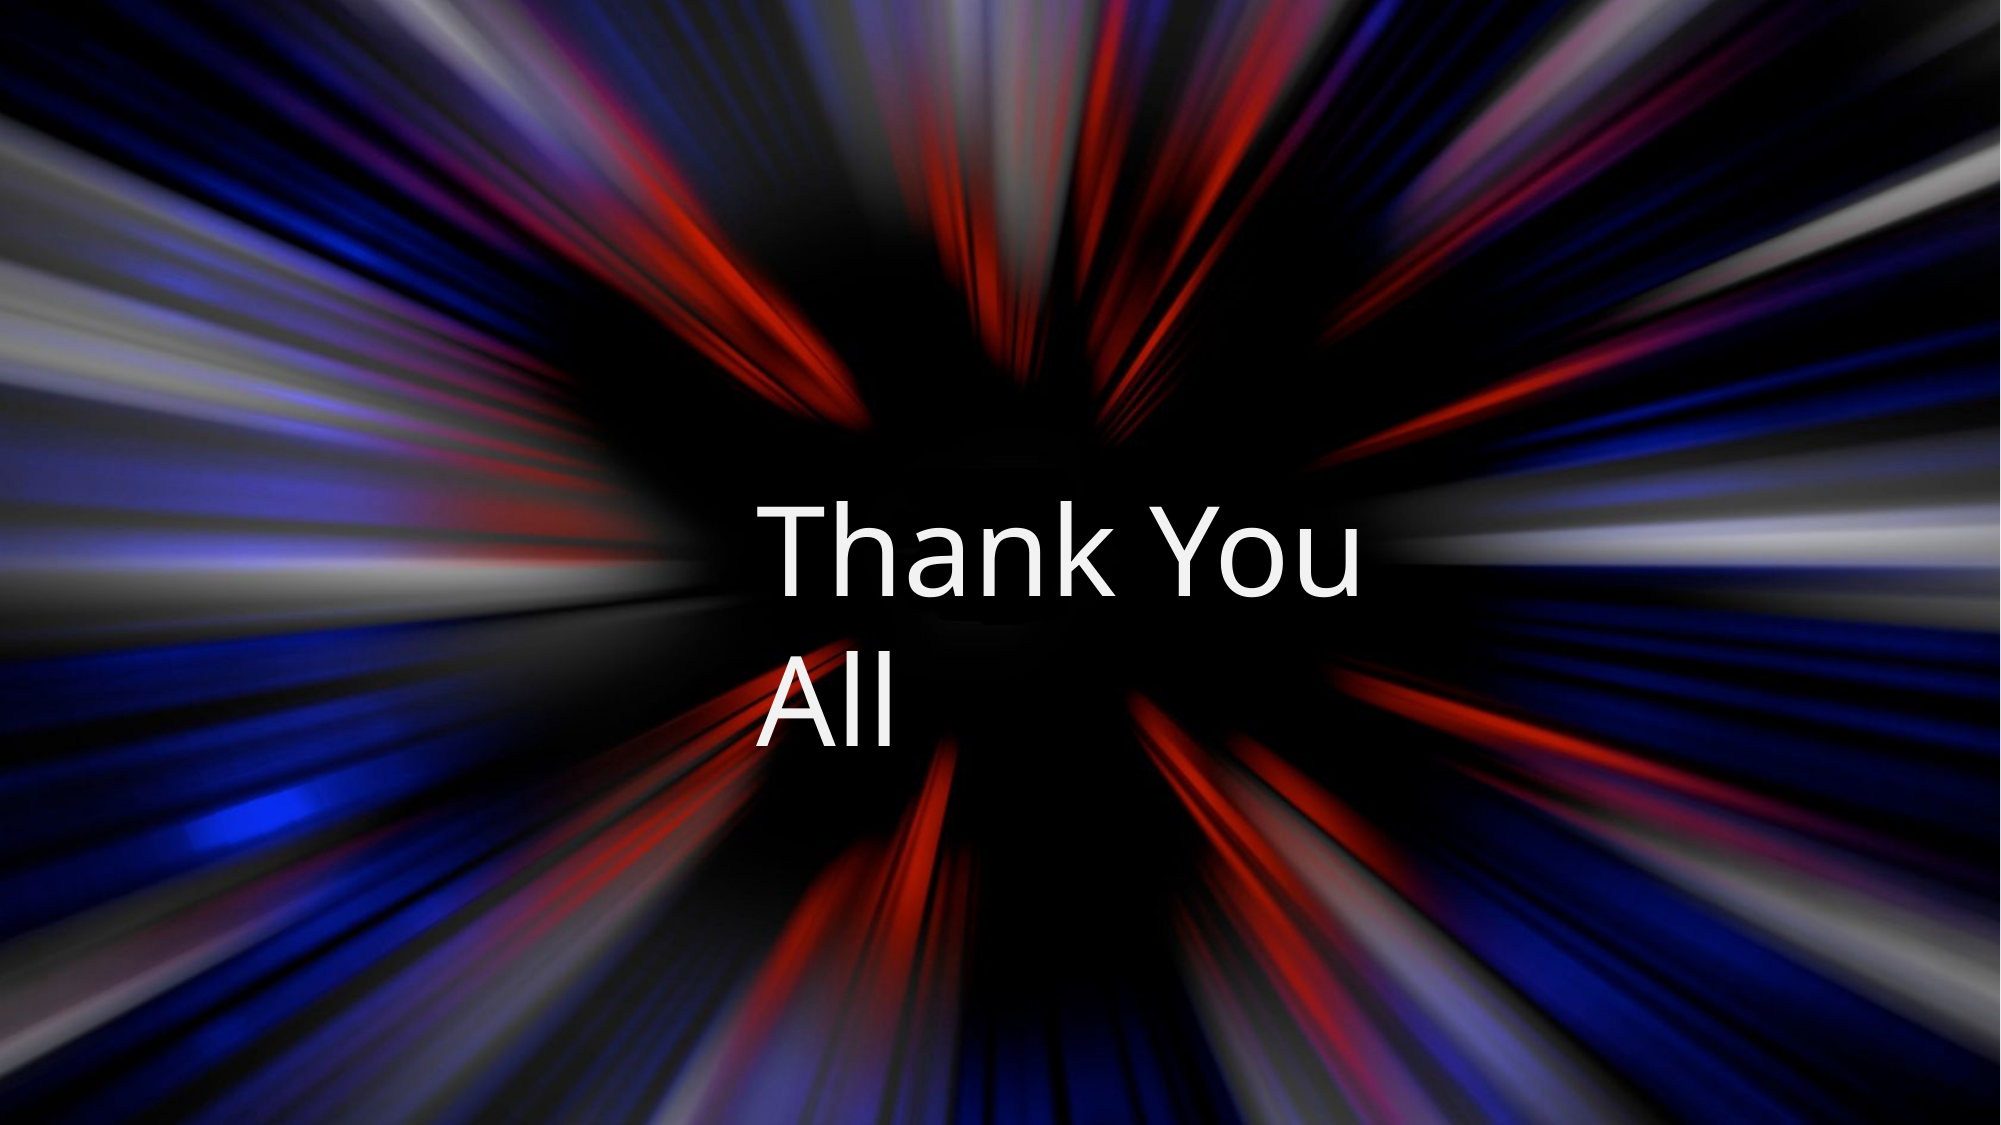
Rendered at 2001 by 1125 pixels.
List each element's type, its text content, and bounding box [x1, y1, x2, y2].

title Thank You All [741, 463, 1407, 779]
picture [0, 0, 2001, 1125]
